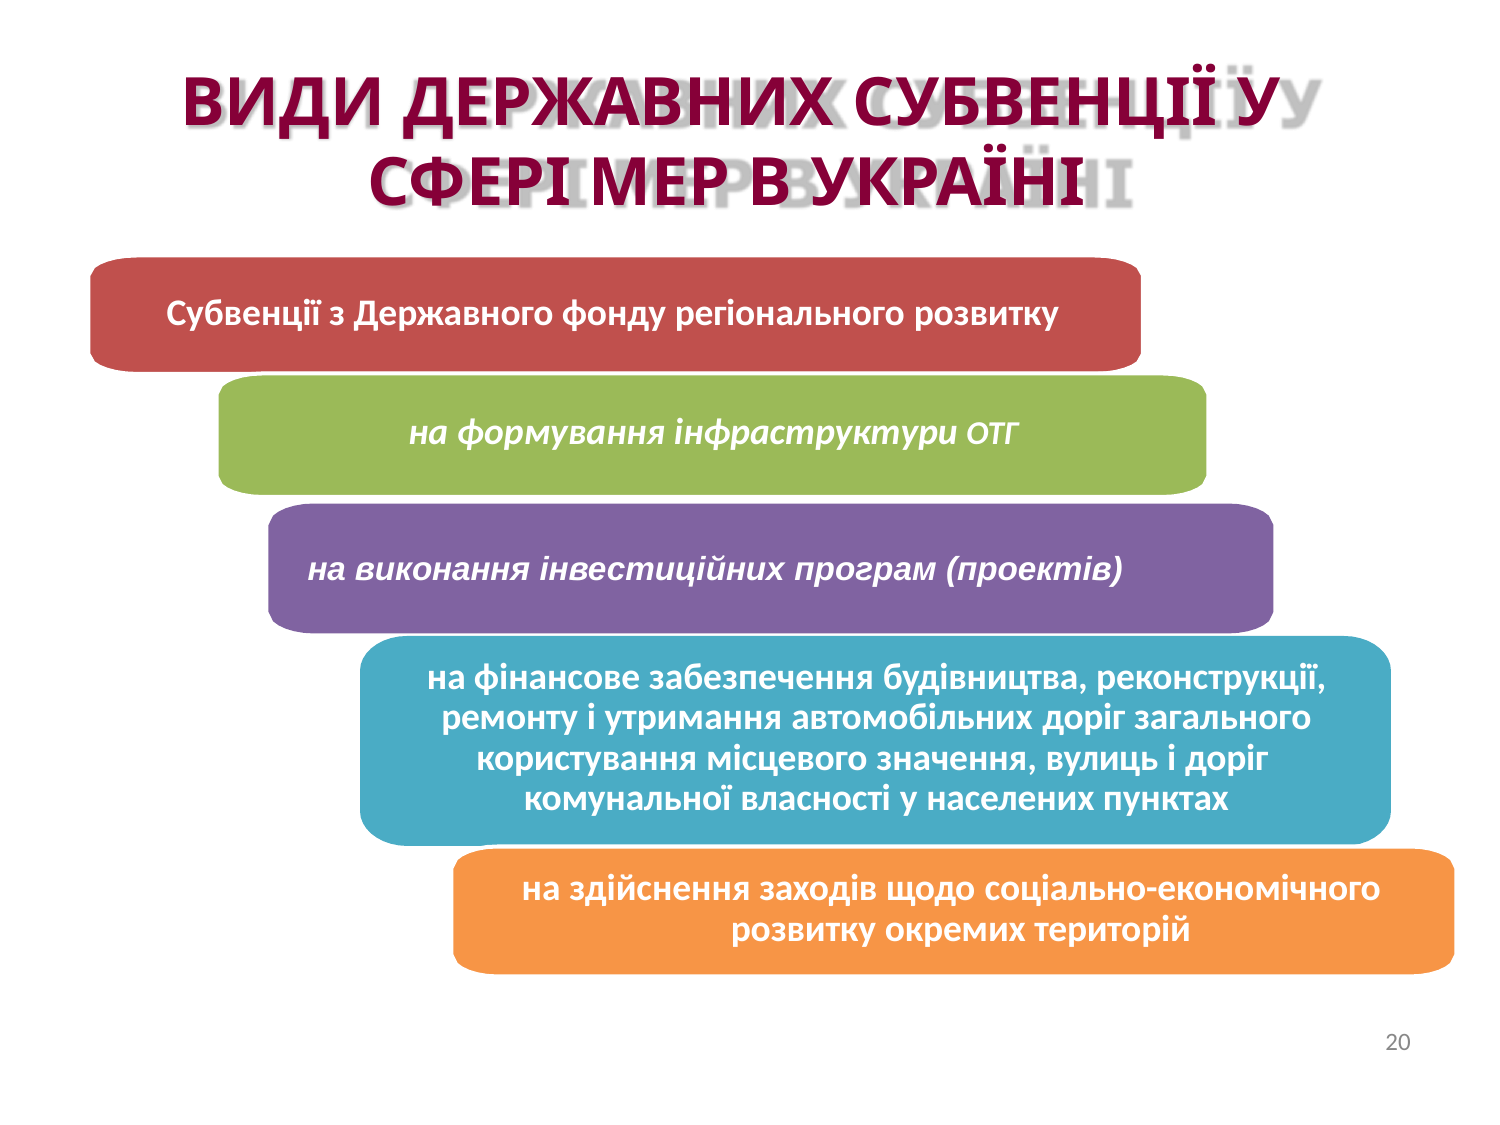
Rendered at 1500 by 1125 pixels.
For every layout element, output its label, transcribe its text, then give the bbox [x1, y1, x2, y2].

slide_number 20 [1379, 1029, 1417, 1125]
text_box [86, 253, 1459, 979]
title ВИДИ ДЕРЖАВНИХ СУБВЕНЦІЇ У СФЕРІ МЕР В УКРАЇНІ [61, 36, 1438, 247]
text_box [185, 62, 1324, 251]
